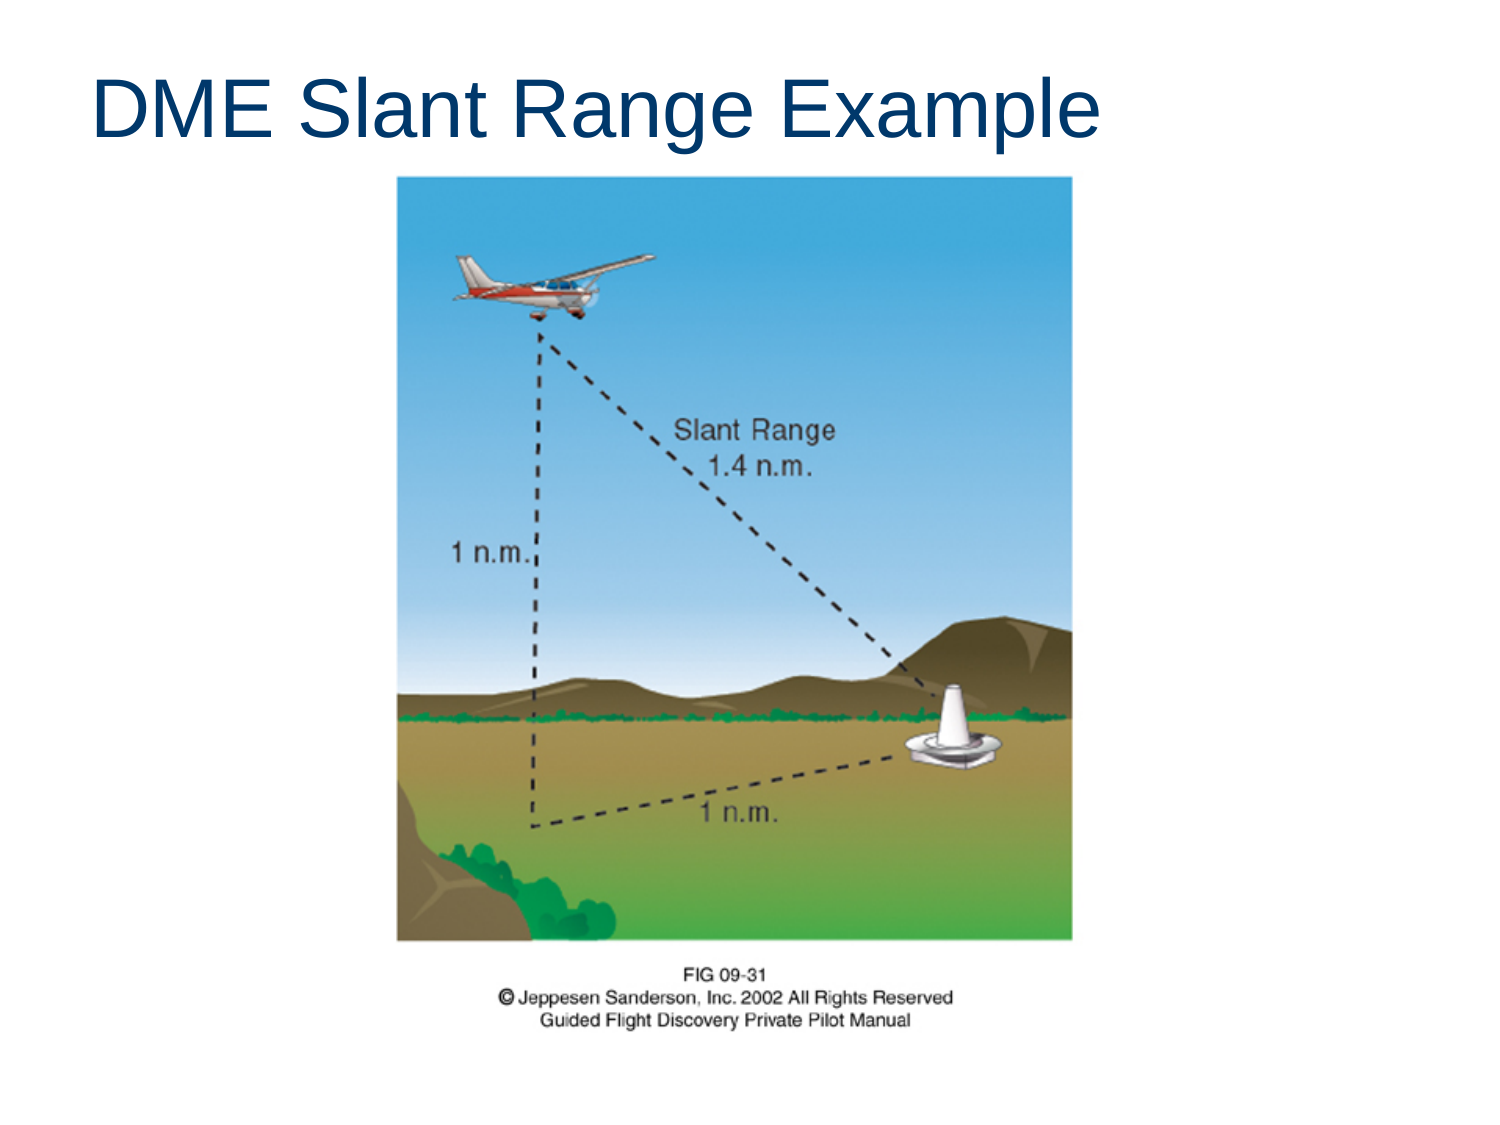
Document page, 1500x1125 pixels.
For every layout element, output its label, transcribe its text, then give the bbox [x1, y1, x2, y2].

title DME Slant Range Example [74, 44, 1426, 163]
picture [395, 169, 1084, 1033]
